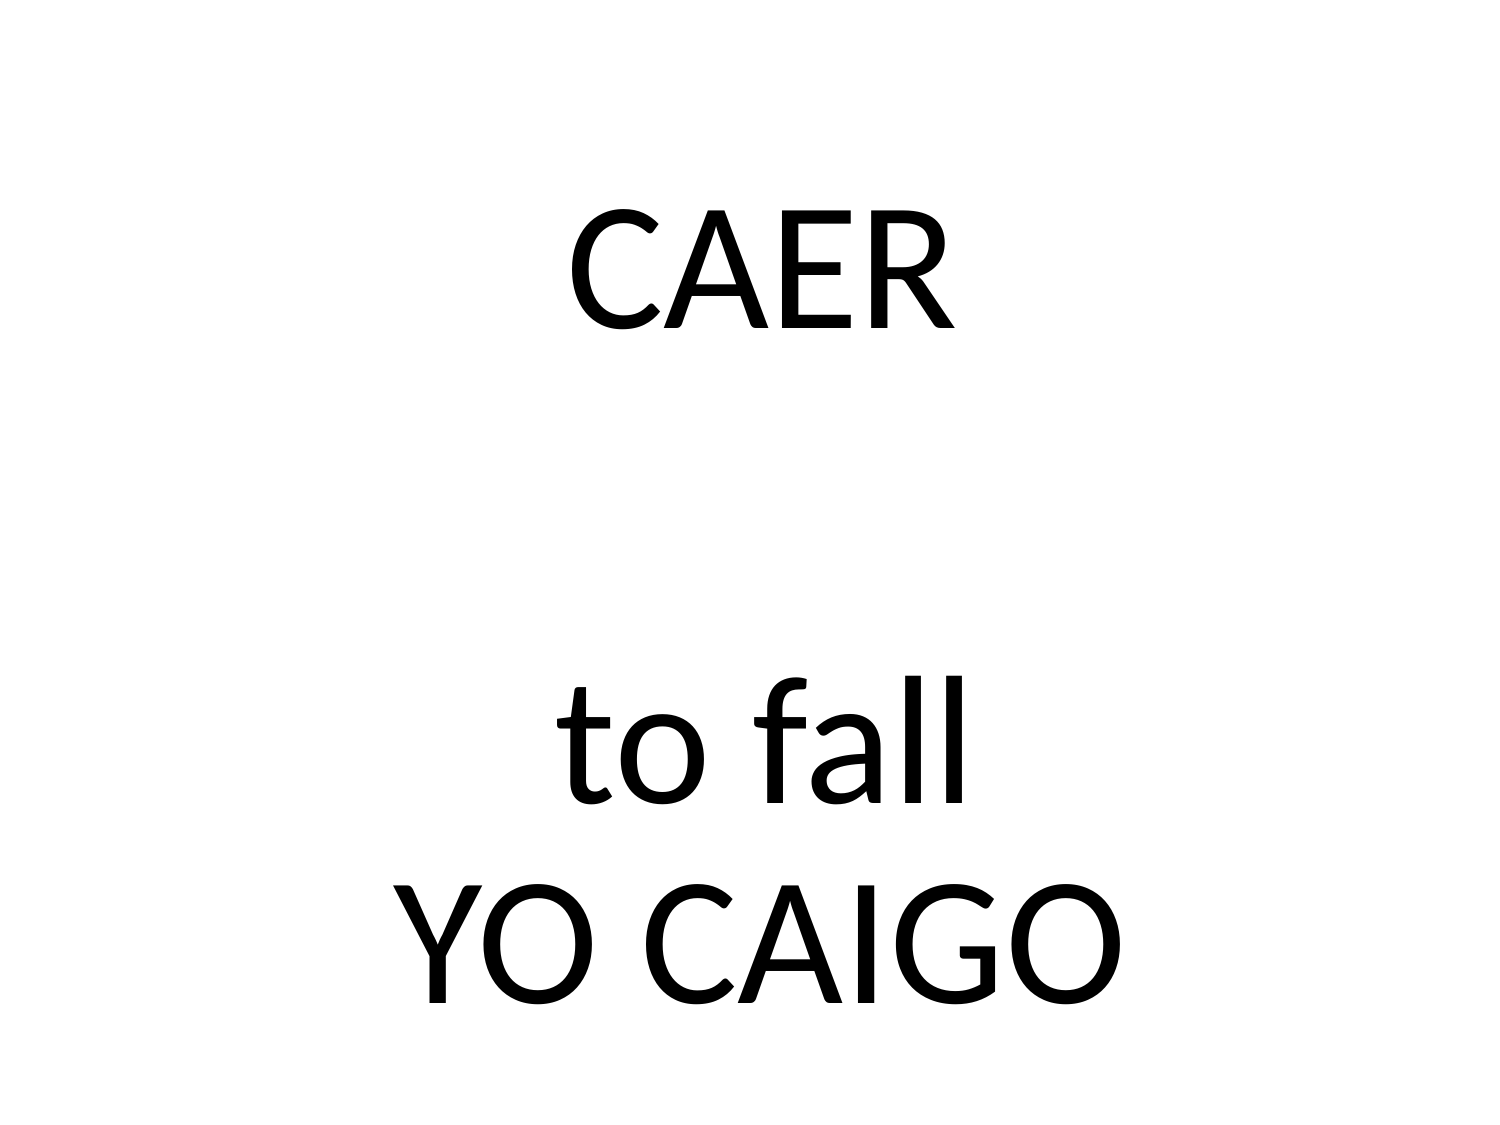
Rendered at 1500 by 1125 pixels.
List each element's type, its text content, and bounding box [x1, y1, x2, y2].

text_box CAER [87, 137, 1438, 325]
text_box YO CAIGO [85, 812, 1436, 1000]
text_box to fall [90, 612, 1441, 800]
